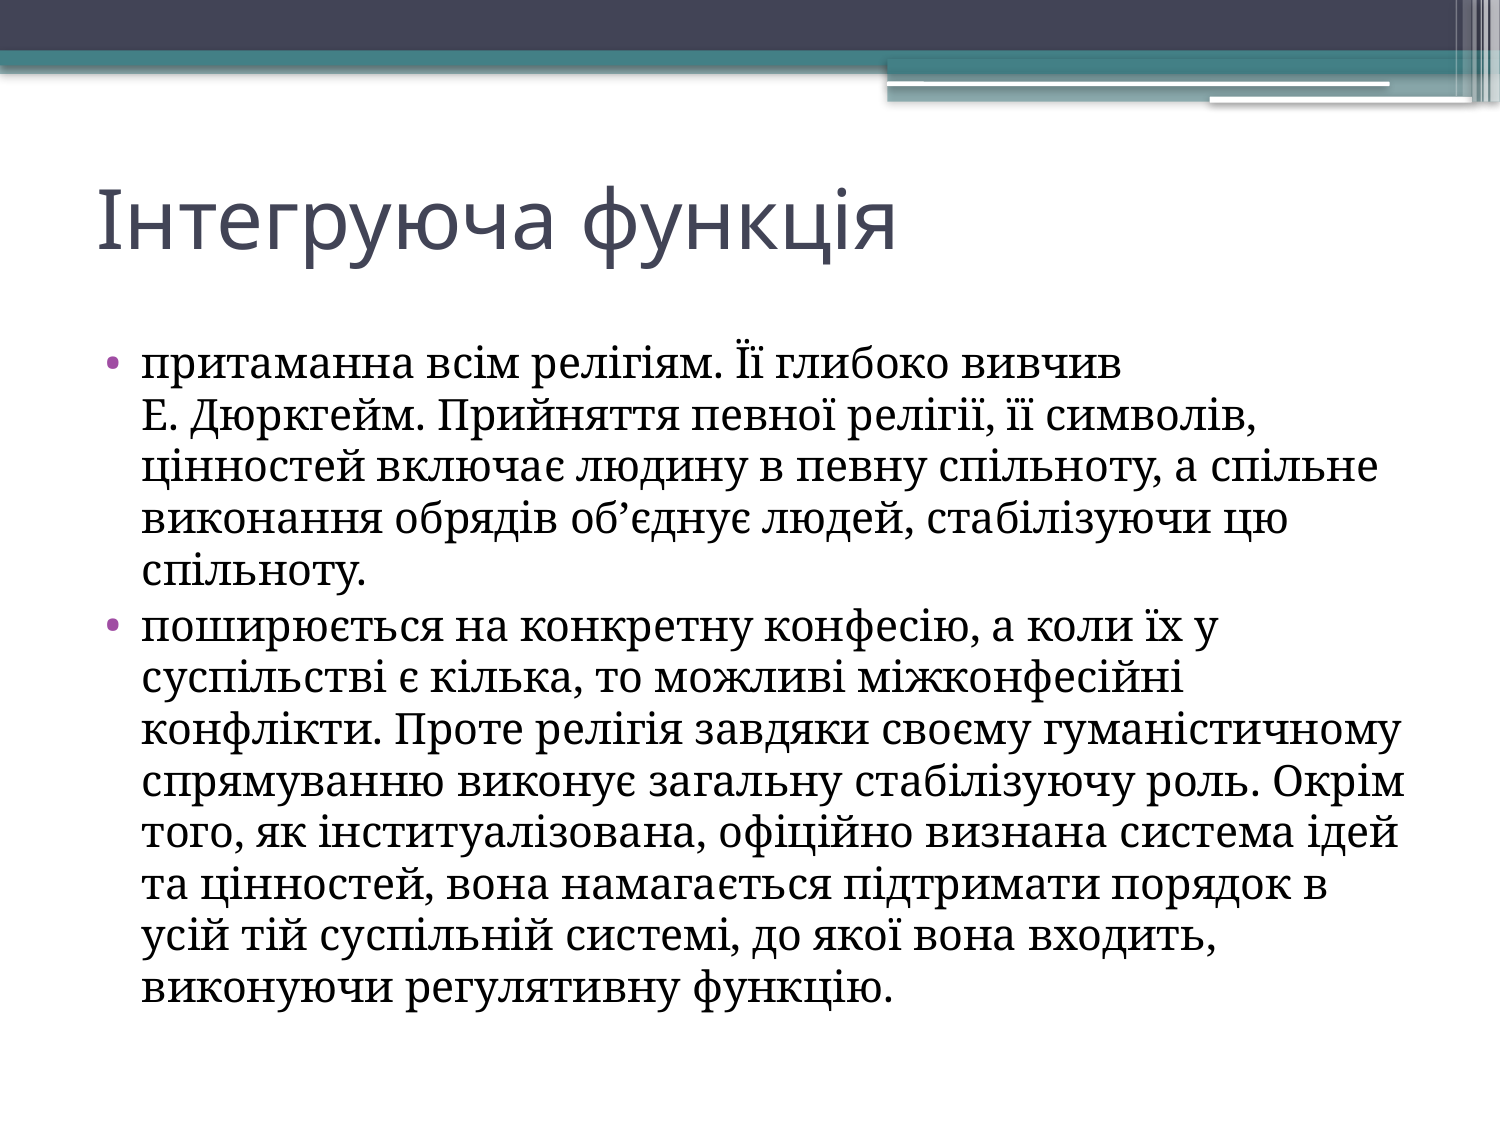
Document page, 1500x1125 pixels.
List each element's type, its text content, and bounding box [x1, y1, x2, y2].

list притаманна всім релігіям. Її глибоко вивчив Е. Дюркгейм. Прийняття певної релігії, її символів, цінностей включає людину в певну спільноту, а спільне виконання обрядів об’єднує людей, стабілізуючи цю спільноту. поширюється на конкретну конфесію, а коли їх у суспільстві є кілька, то можливі міжконфесійні конфлікти. Проте релігія завдяки своєму гуманістичному спрямуванню виконує загальну стабілізуючу роль. Окрім того, як інституалізована, офіційно визнана система ідей та цінностей, вона намагається підтримати порядок в усій тій суспільній системі, до якої вона входить, виконуючи регулятивну функцію. [75, 328, 1425, 1079]
title Інтегруюча функція [82, 128, 1432, 304]
